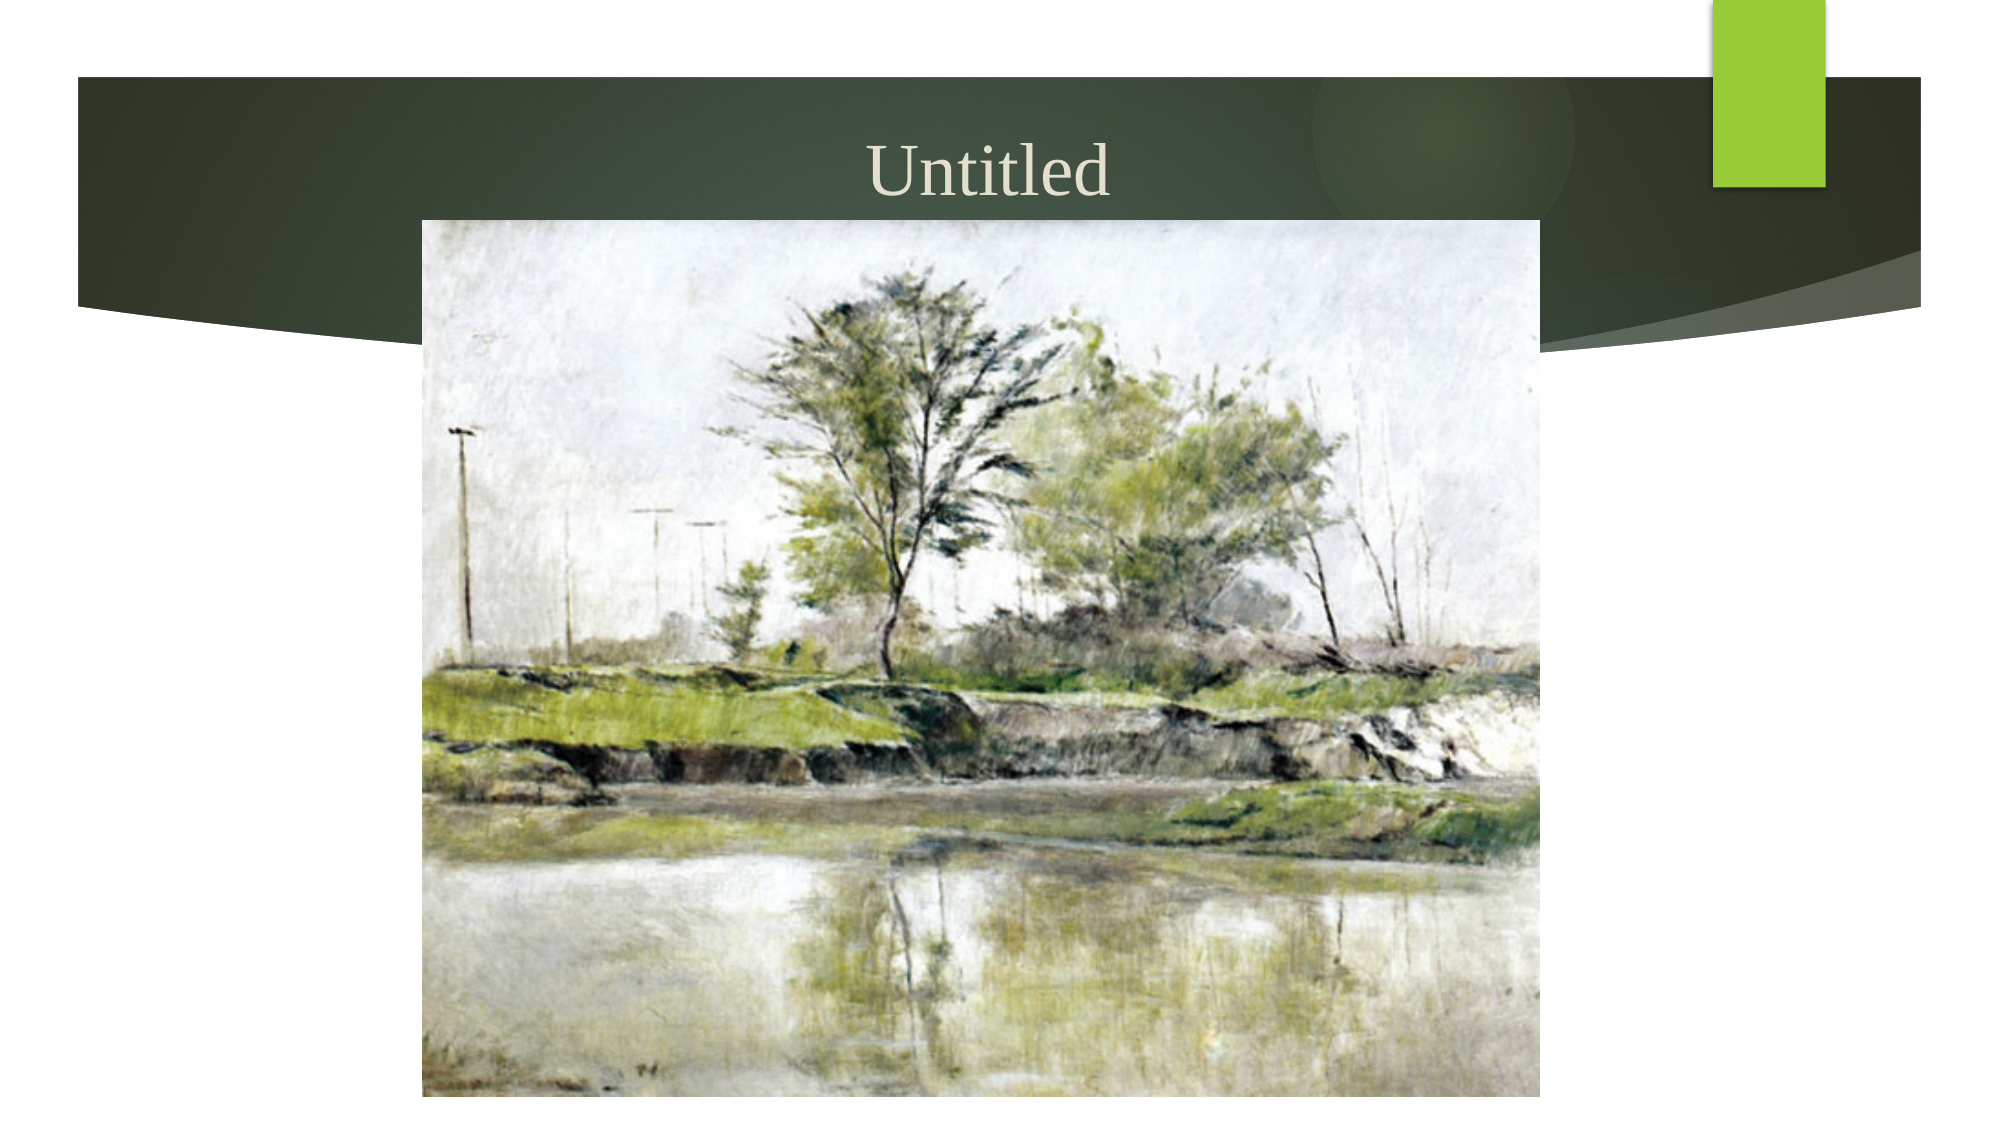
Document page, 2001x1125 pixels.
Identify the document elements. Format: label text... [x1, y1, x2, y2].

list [422, 220, 1540, 1097]
title Untitled [269, 105, 1708, 225]
